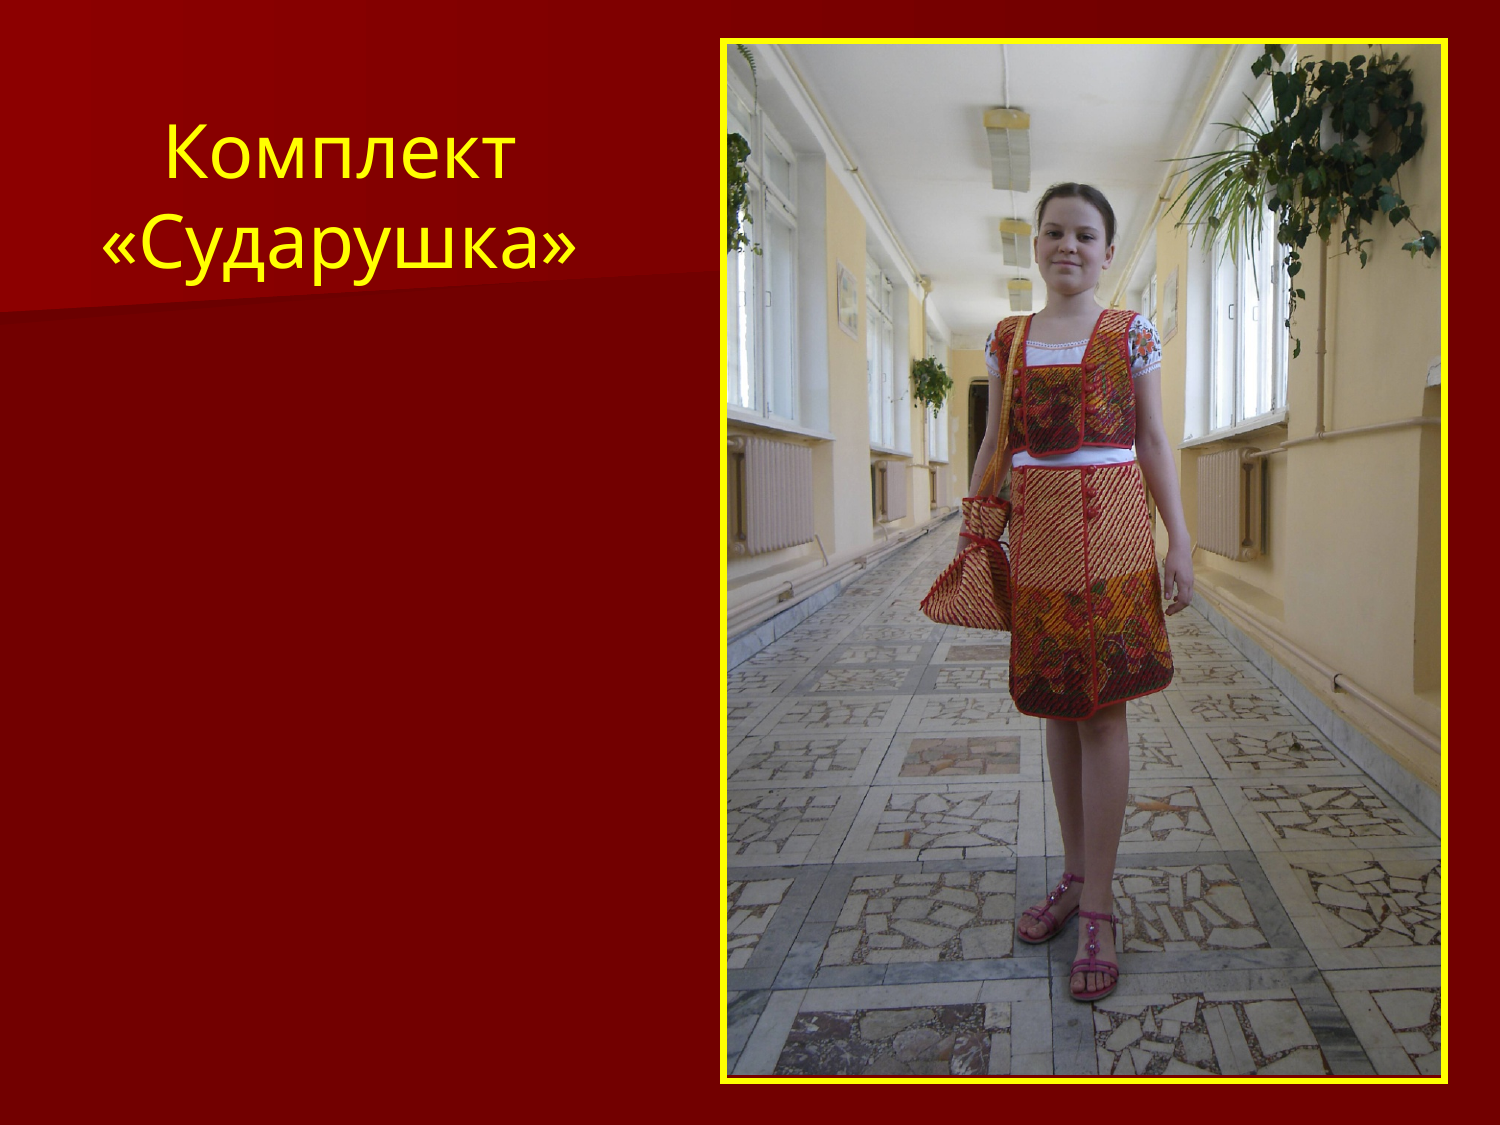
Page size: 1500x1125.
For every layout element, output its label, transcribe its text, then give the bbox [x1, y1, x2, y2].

title Комплект «Сударушка» [34, 23, 645, 364]
picture [726, 43, 1442, 1079]
